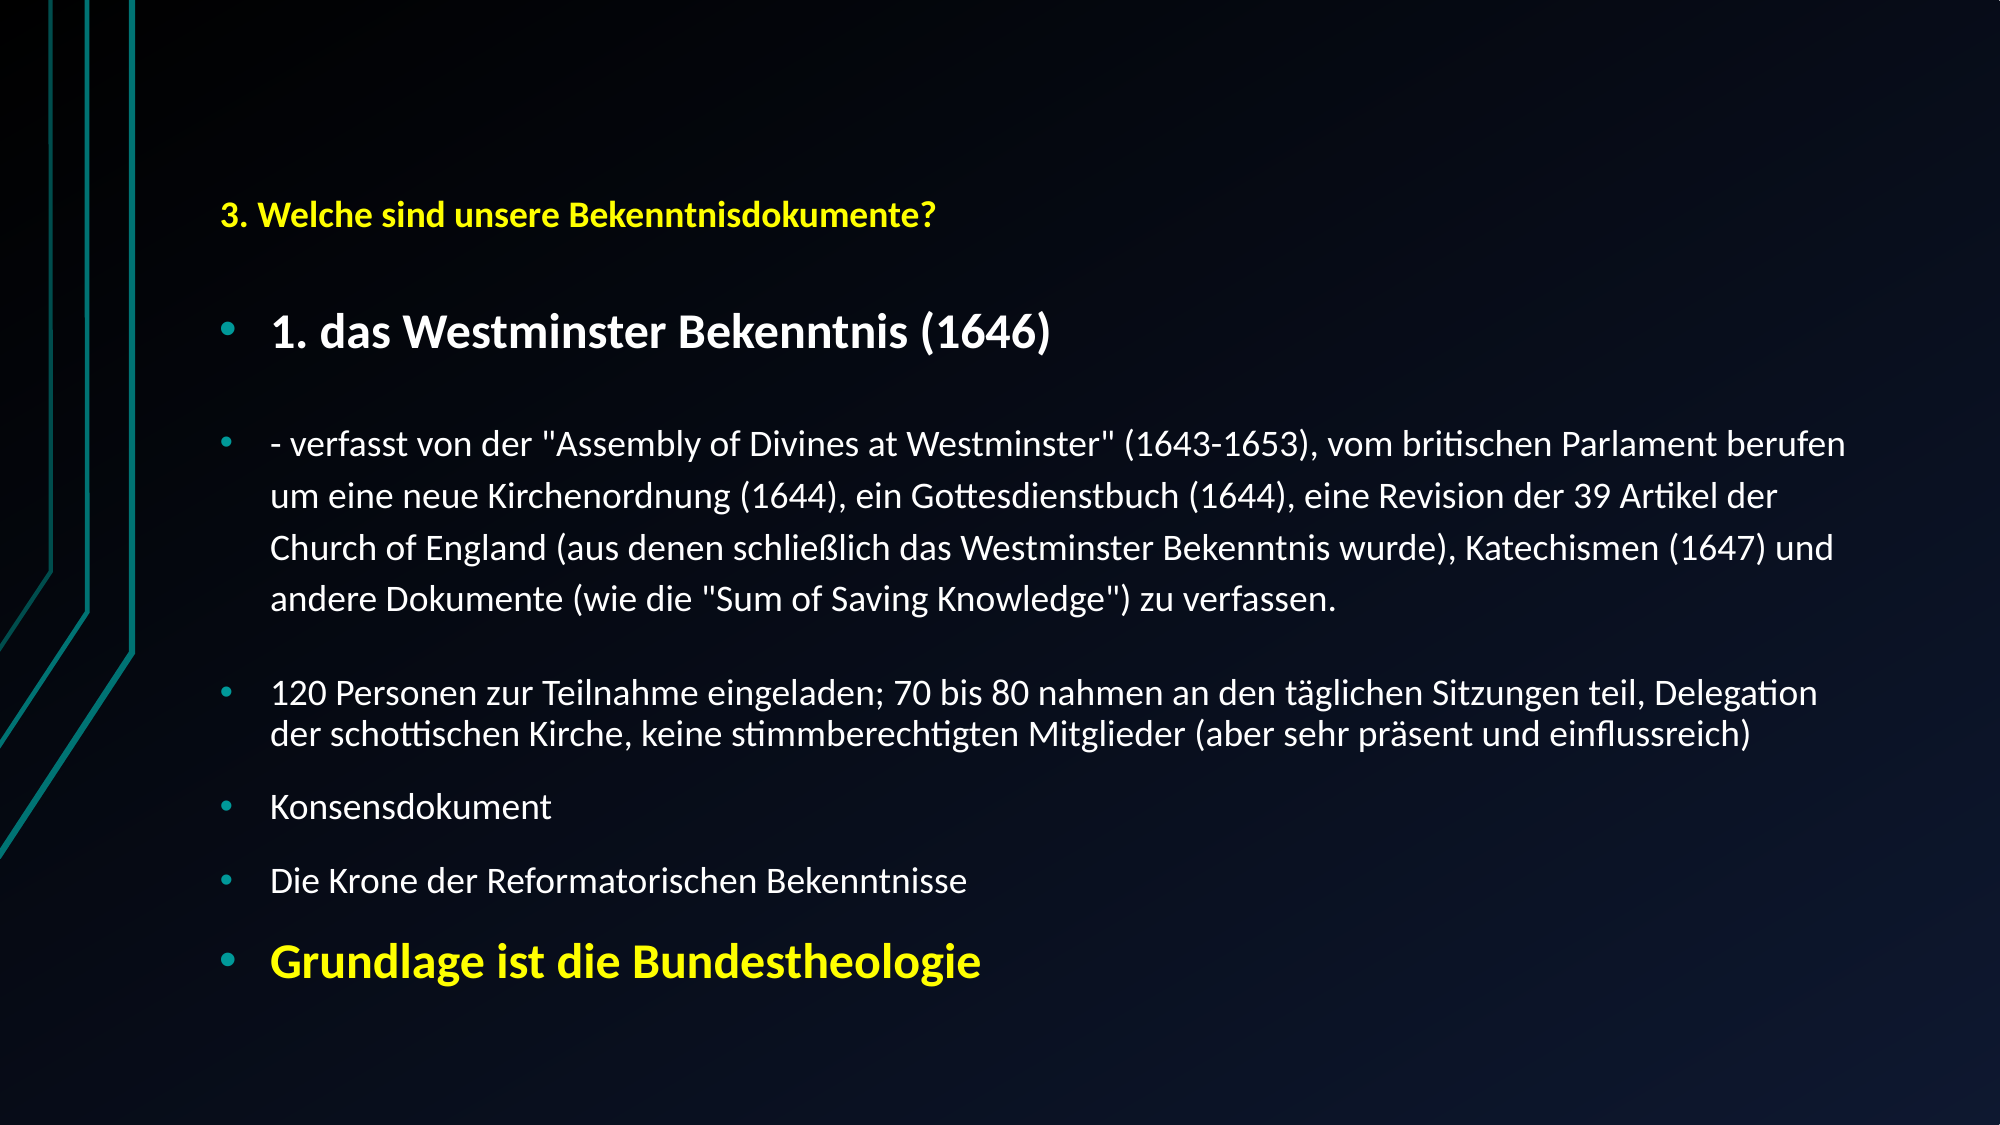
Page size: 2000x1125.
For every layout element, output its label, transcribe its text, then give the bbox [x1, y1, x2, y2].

list 1. das Westminster Bekenntnis (1646) - verfasst von der "Assembly of Divines at Westminster" (1643-1653), vom britischen Parlament berufen um eine neue Kirchenordnung (1644), ein Gottesdienstbuch (1644), eine Revision der 39 Artikel der Church of England (aus denen schließlich das Westminster Bekenntnis wurde), Katechismen (1647) und andere Dokumente (wie die "Sum of Saving Knowledge") zu verfassen. 120 Personen zur Teilnahme eingeladen; 70 bis 80 nahmen an den täglichen Sitzungen teil, Delegation der schottischen Kirche, keine stimmberechtigten Mitglieder (aber sehr präsent und einflussreich) Konsensdokument Die Krone der Reformatorischen Bekenntnisse Grundlage ist die Bundestheologie [199, 279, 1900, 1012]
title 3. Welche sind unsere Bekenntnisdokumente? [199, 45, 1900, 246]
